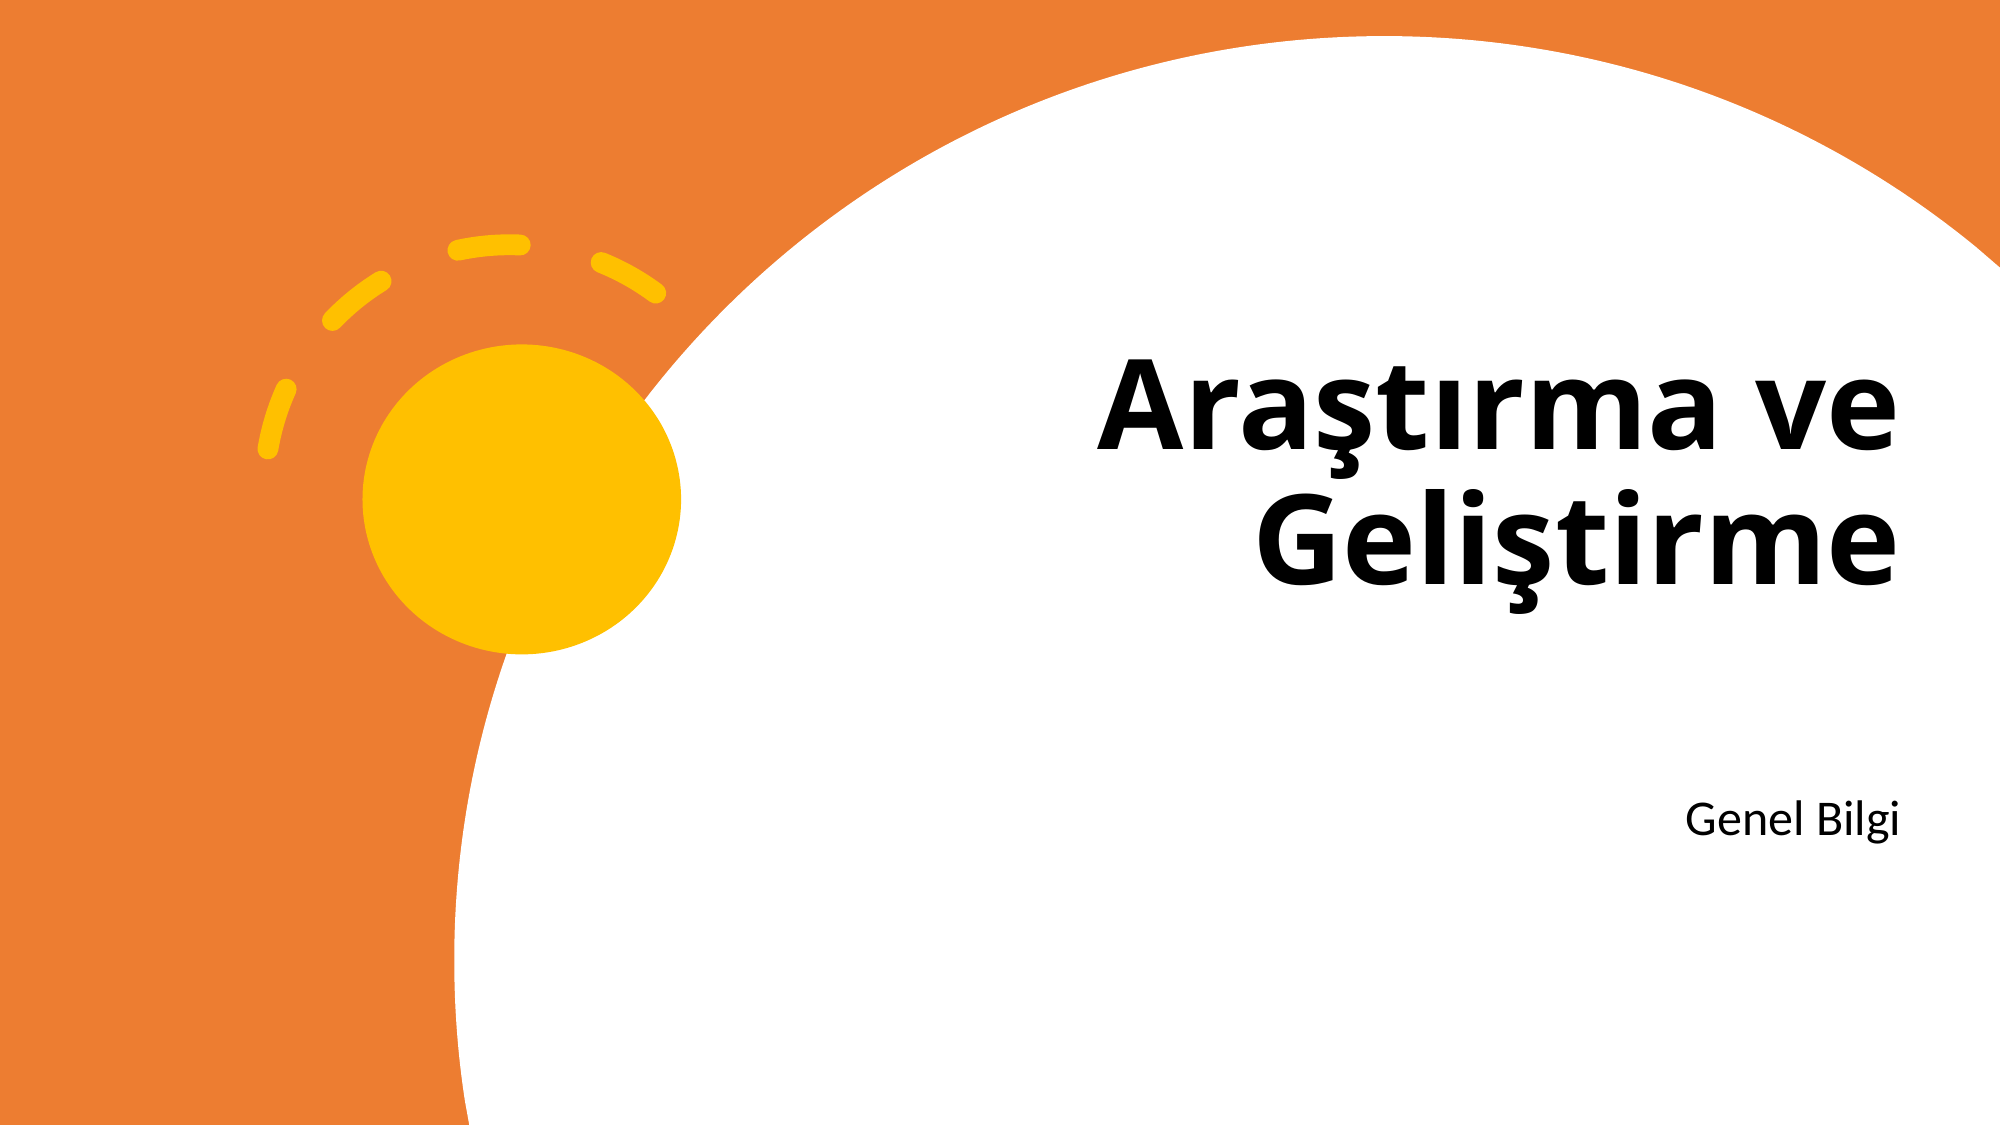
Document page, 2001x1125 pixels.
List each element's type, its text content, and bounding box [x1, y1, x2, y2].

text_box [361, 373, 662, 656]
text_box [0, 0, 2000, 1125]
text_box [453, 35, 2000, 1125]
text_box [267, 244, 676, 490]
title Araştırma ve Geliştirme [662, 318, 1917, 770]
subtitle Genel Bilgi [662, 784, 1917, 1003]
